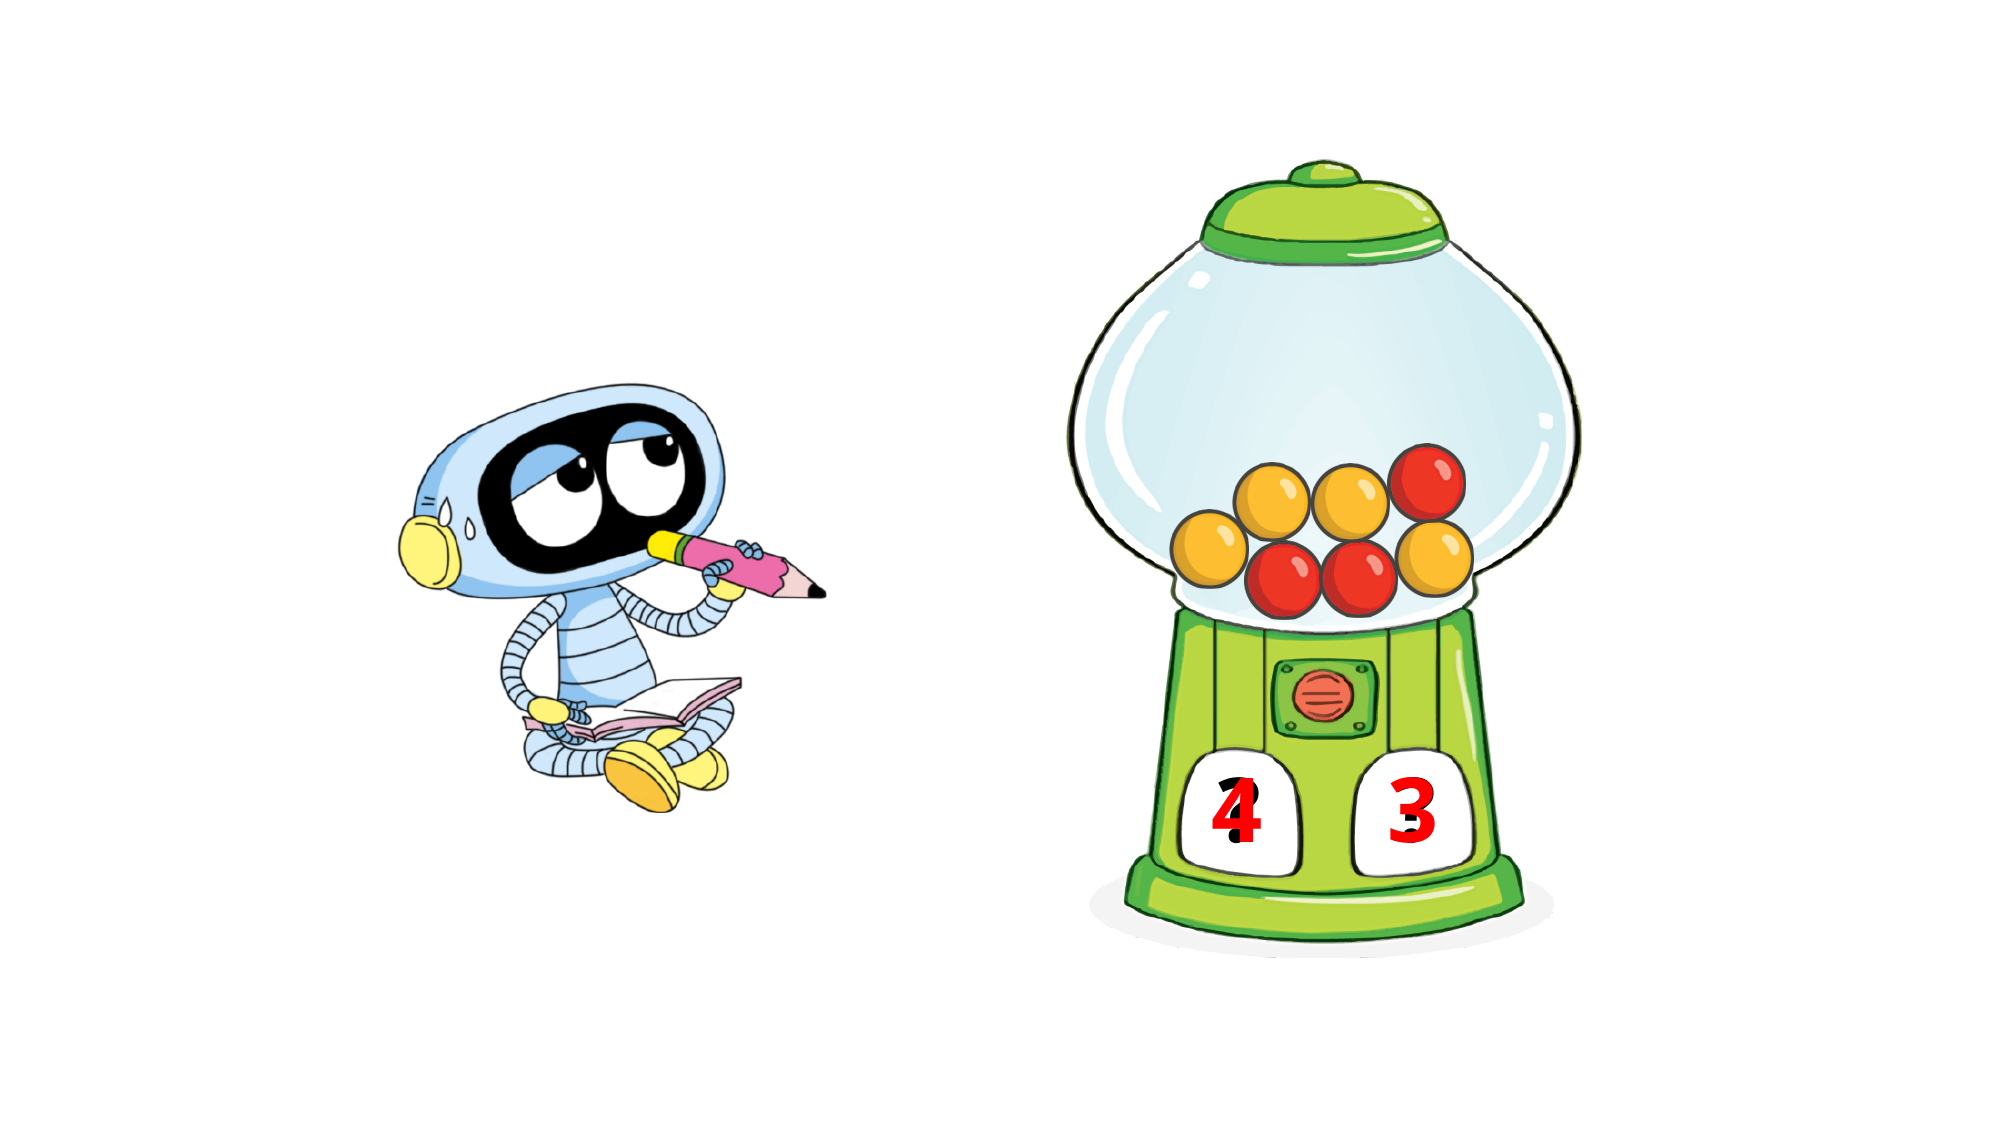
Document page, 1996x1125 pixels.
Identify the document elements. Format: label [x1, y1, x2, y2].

text_box [1064, 159, 1582, 958]
picture [397, 382, 827, 813]
